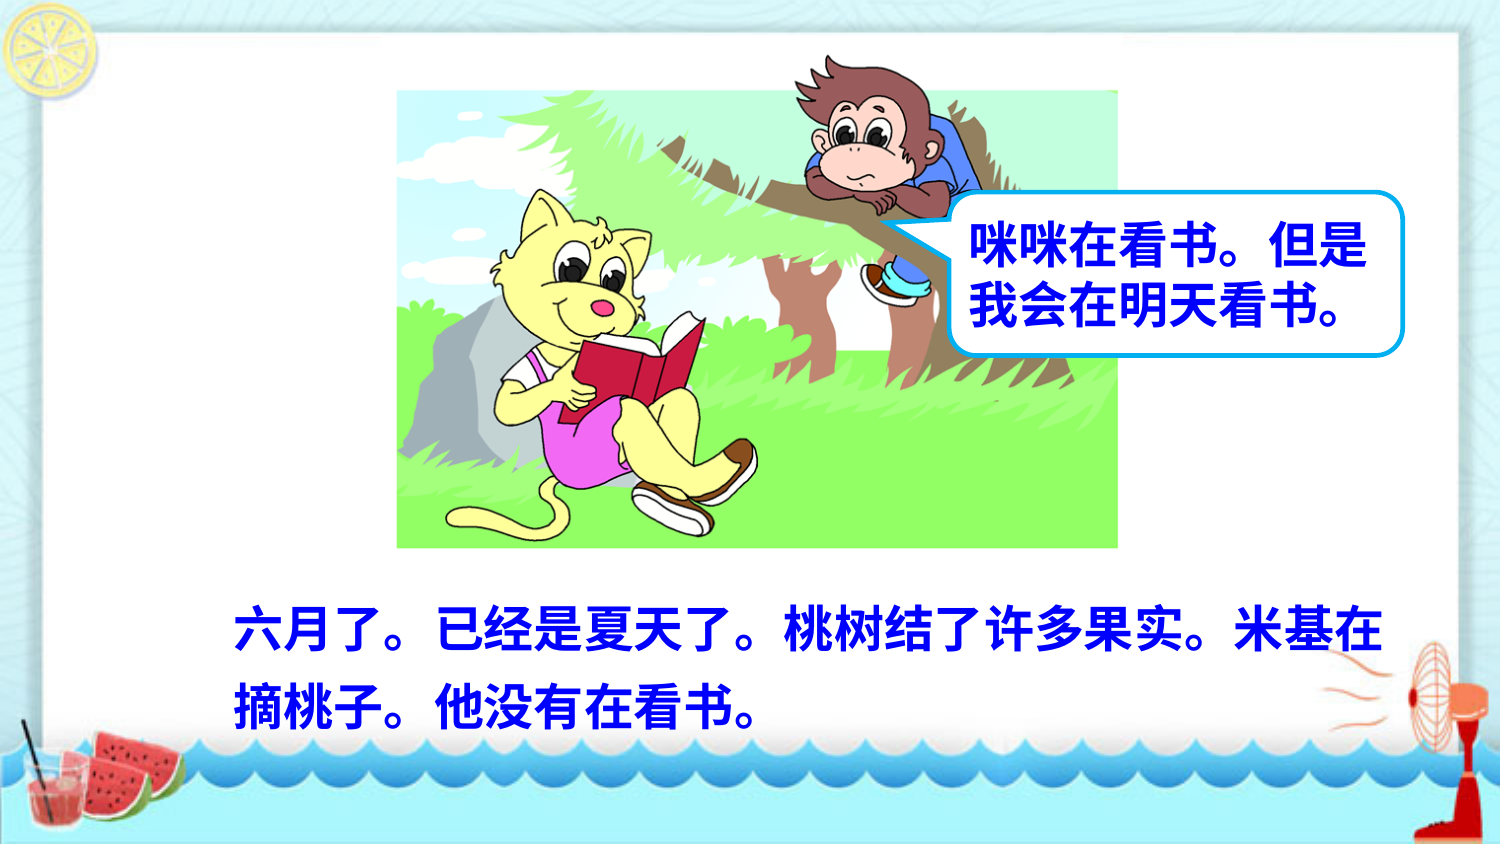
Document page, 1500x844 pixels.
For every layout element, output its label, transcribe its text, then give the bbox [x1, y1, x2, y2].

text_box 六月了。已经是夏天了。桃树结了许多果实。米基在摘桃子。他没有在看书。 [222, 574, 1403, 742]
text_box 咪咪在看书。但是我会在明天看书。 [1123, 192, 1403, 356]
picture [0, 0, 1500, 844]
